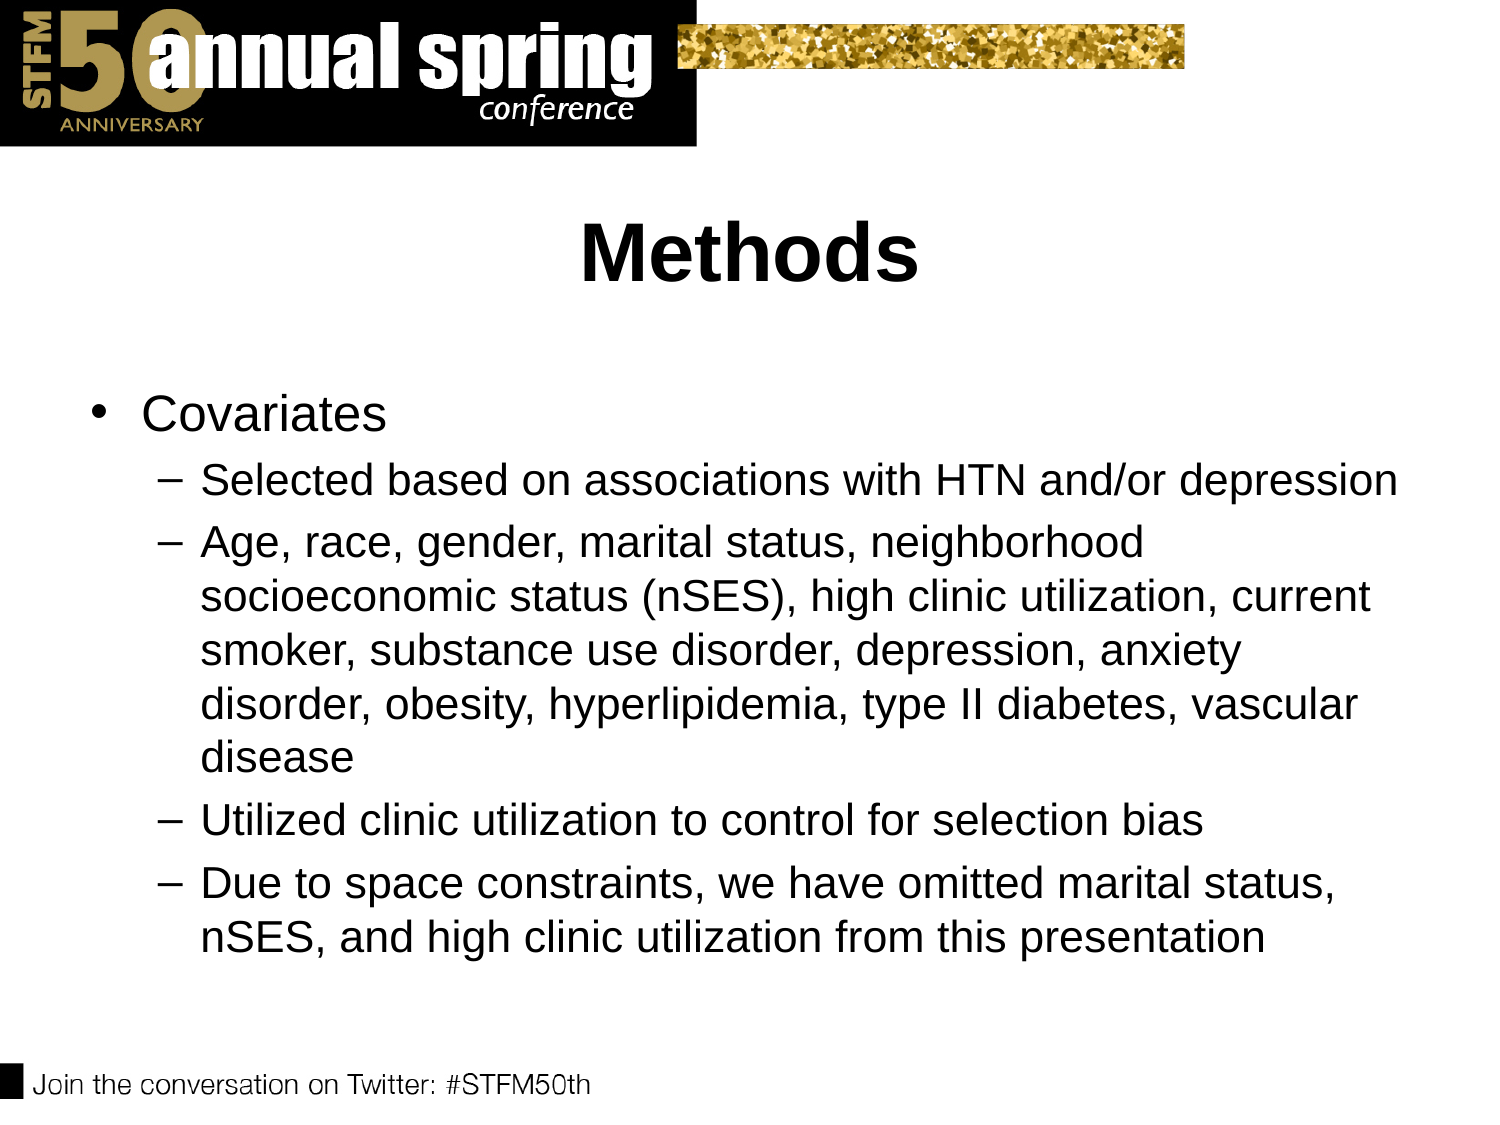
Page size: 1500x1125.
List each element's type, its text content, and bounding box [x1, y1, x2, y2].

title Methods [75, 154, 1425, 343]
picture [0, 0, 1500, 1125]
list Covariates Selected based on associations with HTN and/or depression Age, race, gender, marital status, neighborhood socioeconomic status (nSES), high clinic utilization, current smoker, substance use disorder, depression, anxiety disorder, obesity, hyperlipidemia, type II diabetes, vascular disease Utilized clinic utilization to control for selection bias Due to space constraints, we have omitted marital status, nSES, and high clinic utilization from this presentation [75, 372, 1425, 1020]
